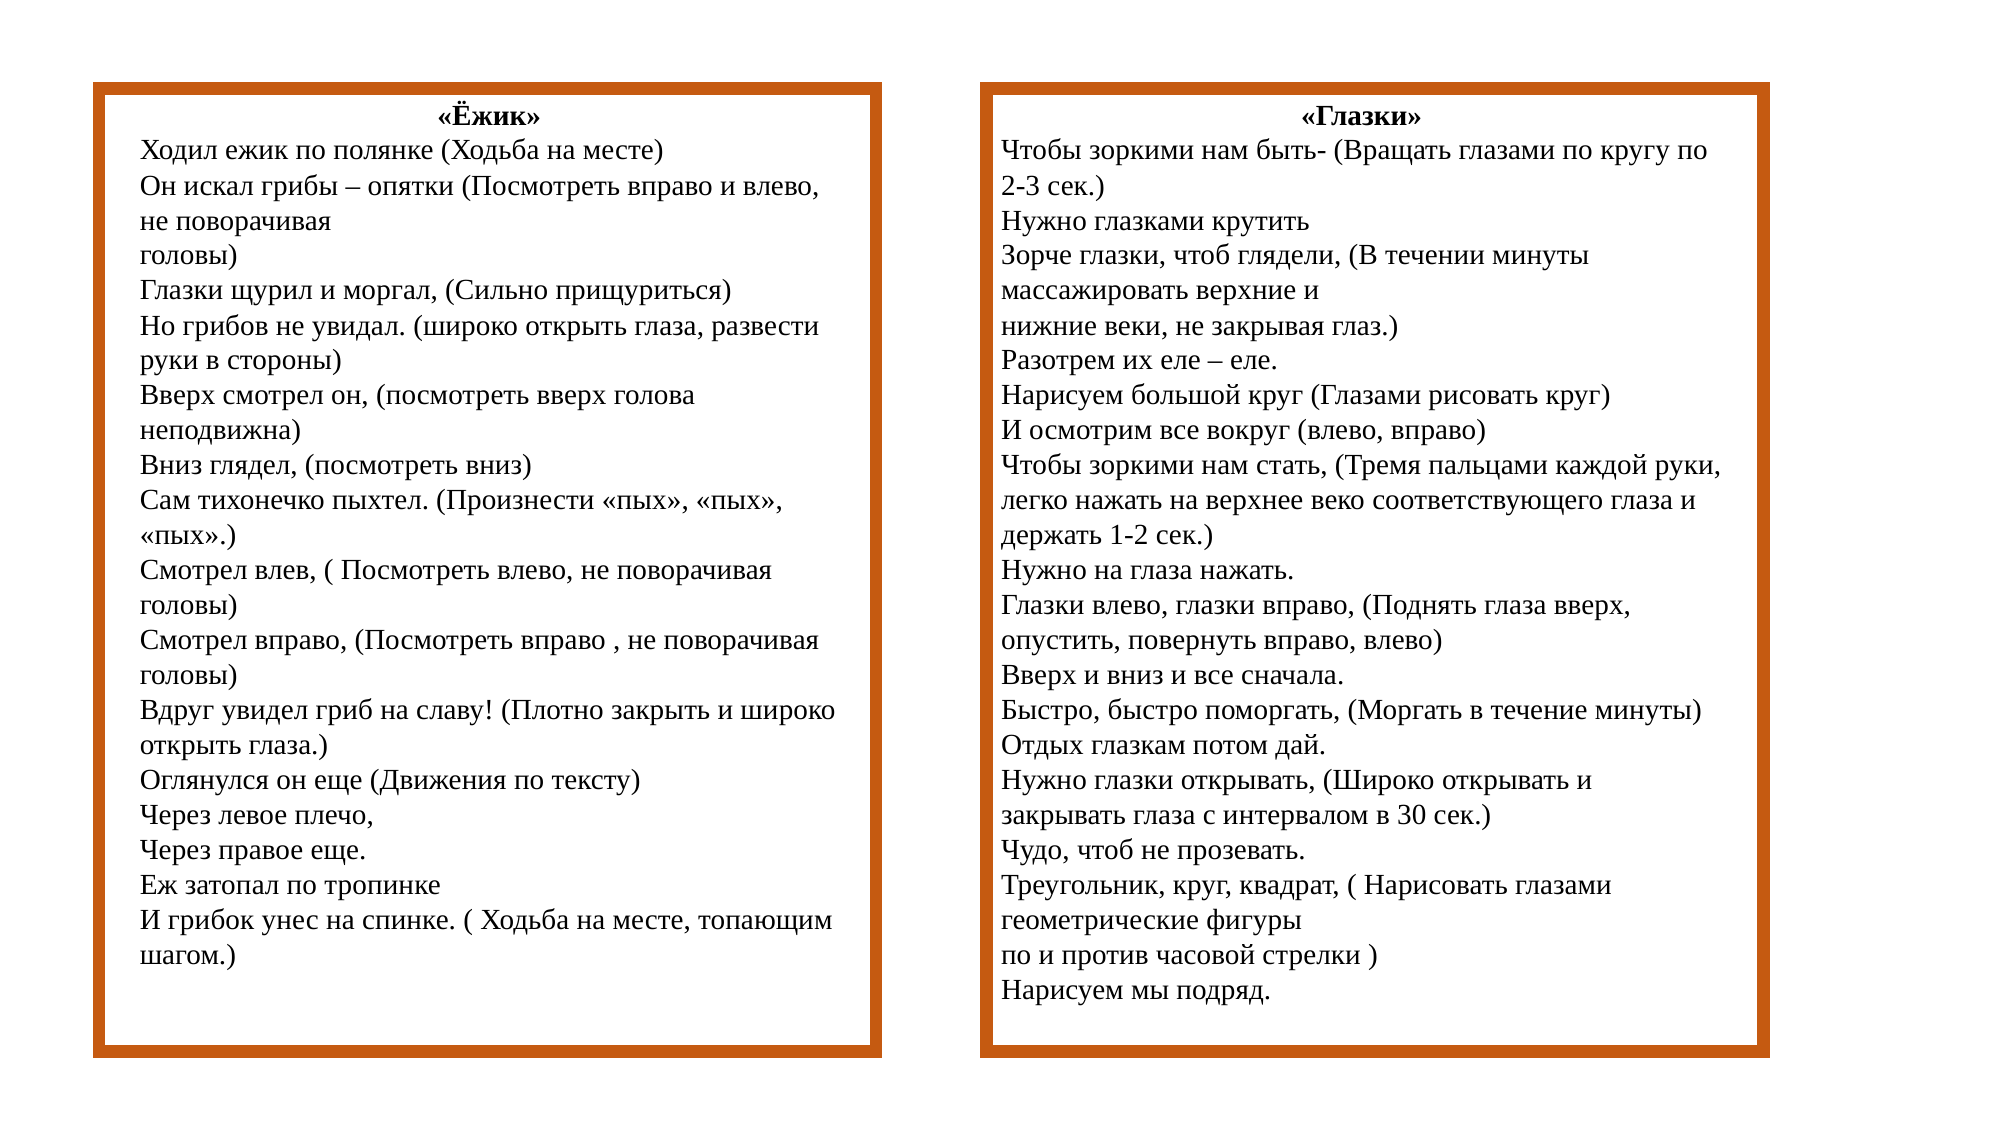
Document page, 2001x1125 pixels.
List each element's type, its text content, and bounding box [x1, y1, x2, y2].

text_box «Ёжик» Ходил ежик по полянке (Ходьба на месте) Он искал грибы – опятки (Посмотреть вправо и влево, не поворачивая головы) Глазки щурил и моргал, (Сильно прищуриться) Но грибов не увидал. (широко открыть глаза, развести руки в стороны) Вверх смотрел он, (посмотреть вверх голова неподвижна) Вниз глядел, (посмотреть вниз) Сам тихонечко пыхтел. (Произнести «пых», «пых», «пых».) Смотрел влев, ( Посмотреть влево, не поворачивая головы) Смотрел вправо, (Посмотреть вправо , не поворачивая головы) Вдруг увидел гриб на славу! (Плотно закрыть и широко открыть глаза.) Оглянулся он еще (Движения по тексту) Через левое плечо, Через правое еще. Еж затопал по тропинке И грибок унес на спинке. ( Ходьба на месте, топающим шагом.) [124, 88, 854, 978]
text_box «Глазки» Чтобы зоркими нам быть- (Вращать глазами по кругу по 2-3 сек.) Нужно глазками крутить Зорче глазки, чтоб глядели, (В течении минуты массажировать верхние и нижние веки, не закрывая глаз.) Разотрем их еле – еле. Нарисуем большой круг (Глазами рисовать круг) И осмотрим все вокруг (влево, вправо) Чтобы зоркими нам стать, (Тремя пальцами каждой руки, легко нажать на верхнее веко соответствующего глаза и держать 1-2 сек.) Нужно на глаза нажать. Глазки влево, глазки вправо, (Поднять глаза вверх, опустить, повернуть вправо, влево) Вверх и вниз и все сначала. Быстро, быстро поморгать, (Моргать в течение минуты) Отдых глазкам потом дай. Нужно глазки открывать, (Широко открывать и закрывать глаза с интервалом в 30 сек.) Чудо, чтоб не прозевать. Треугольник, круг, квадрат, ( Нарисовать глазами геометрические фигуры по и против часовой стрелки ) Нарисуем мы подряд. [986, 88, 1737, 1013]
text_box [985, 88, 1765, 1053]
text_box [98, 88, 877, 1053]
